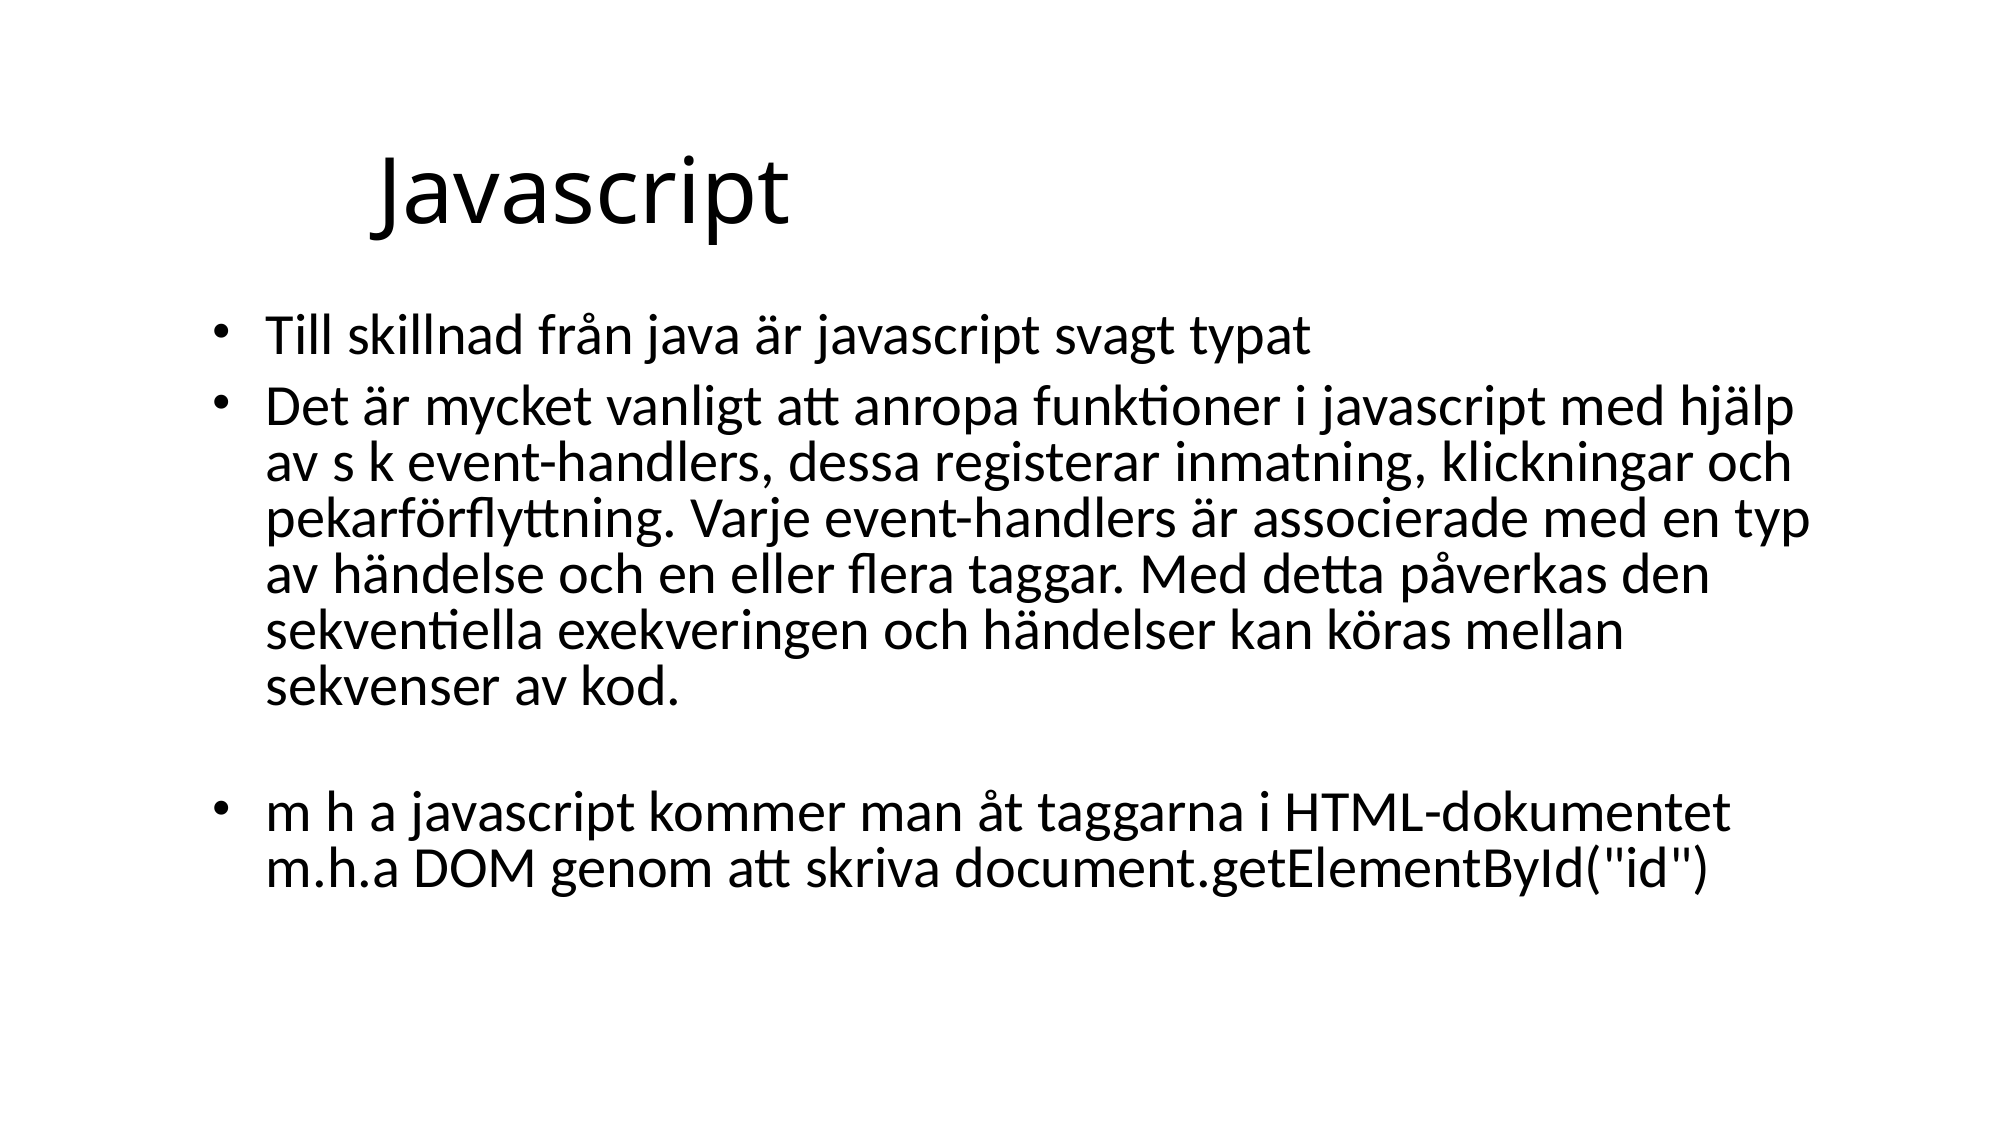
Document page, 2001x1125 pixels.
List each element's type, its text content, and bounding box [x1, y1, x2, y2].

list Till skillnad från java är javascript svagt typat Det är mycket vanligt att anropa funktioner i javascript med hjälp av s k event-handlers, dessa registerar inmatning, klickningar och pekarförflyttning. Varje event-handlers är associerade med en typ av händelse och en eller flera taggar. Med detta påverkas den sekventiella exekveringen och händelser kan köras mellan sekvenser av kod. m h a javascript kommer man åt taggarna i HTML-dokumentet m.h.a DOM genom att skriva document.getElementById("id") [196, 302, 1863, 1000]
title Javascript [362, 99, 1638, 288]
